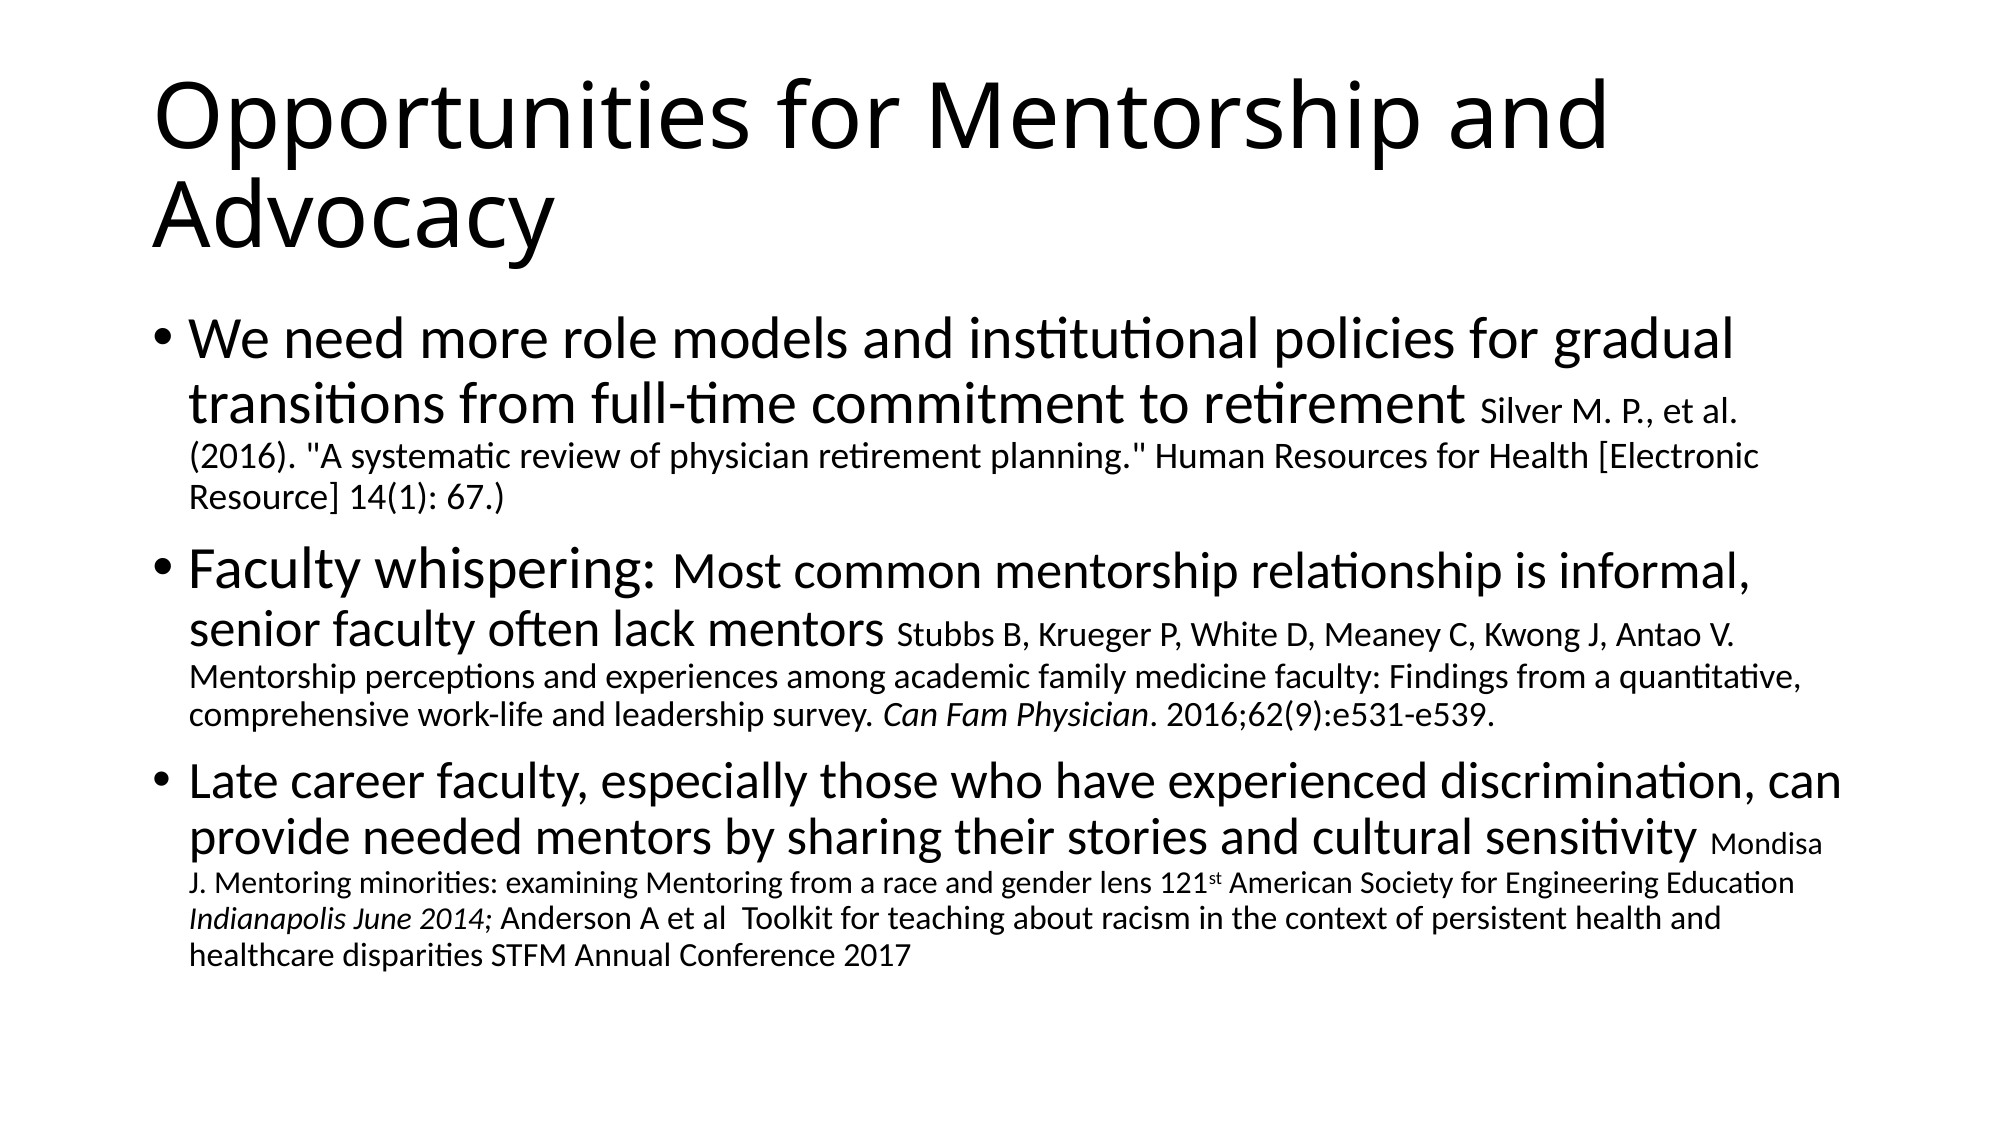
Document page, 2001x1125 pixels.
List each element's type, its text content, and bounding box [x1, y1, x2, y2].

title Opportunities for Mentorship and Advocacy [137, 59, 1863, 278]
list We need more role models and institutional policies for gradual transitions from full-time commitment to retirement Silver M. P., et al. (2016). "A systematic review of physician retirement planning." Human Resources for Health [Electronic Resource] 14(1): 67.) Faculty whispering: Most common mentorship relationship is informal, senior faculty often lack mentors Stubbs B, Krueger P, White D, Meaney C, Kwong J, Antao V. Mentorship perceptions and experiences among academic family medicine faculty: Findings from a quantitative, comprehensive work-life and leadership survey. Can Fam Physician. 2016;62(9):e531-e539. Late career faculty, especially those who have experienced discrimination, can provide needed mentors by sharing their stories and cultural sensitivity Mondisa J. Mentoring minorities: examining Mentoring from a race and gender lens 121st American Society for Engineering Education Indianapolis June 2014; Anderson A et al Toolkit for teaching about racism in the context of persistent health and healthcare disparities STFM Annual Conference 2017 [137, 299, 1863, 992]
